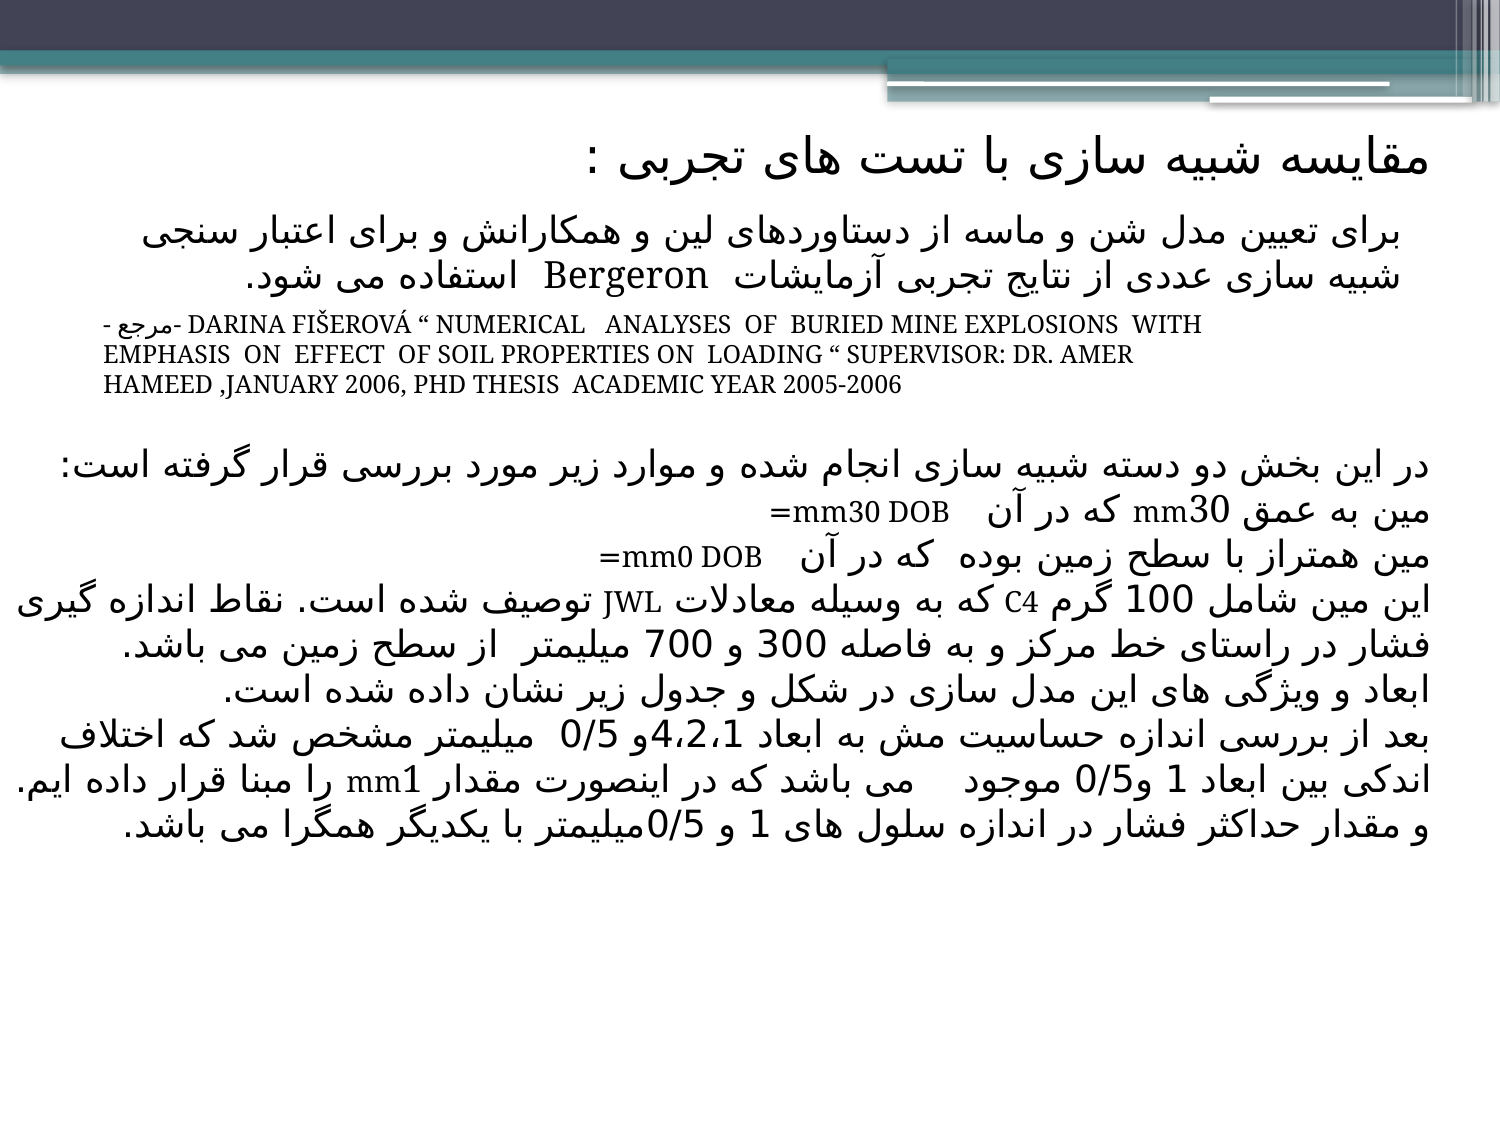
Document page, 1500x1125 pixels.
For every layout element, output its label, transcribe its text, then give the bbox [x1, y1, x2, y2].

text_box در این بخش دو دسته شبیه سازی انجام شده و موارد زیر مورد بررسی قرار گرفته است: مین به عمق mm30 که در آن mm30 DOB= مین همتراز با سطح زمین بوده که در آن mm0 DOB= این مین شامل 100 گرم C4 که به وسیله معادلات JWL توصیف شده است. نقاط اندازه گیری فشار در راستای خط مرکز و به فاصله 300 و 700 میلیمتر از سطح زمین می باشد. ابعاد و ویژگی های این مدل سازی در شکل و جدول زیر نشان داده شده است. بعد از بررسی اندازه حساسیت مش به ابعاد 4،2،1و 0/5 میلیمتر مشخص شد که اختلاف اندکی بین ابعاد 1 و0/5 موجود می باشد که در اینصورت مقدار mm1 را مبنا قرار داده ایم. و مقدار حداکثر فشار در اندازه سلول های 1 و 0/5میلیمتر با یکدیگر همگرا می باشد. [0, 432, 1447, 853]
text_box برای تعیین مدل شن و ماسه از دستاوردهای لین و همکارانش و برای اعتبار سنجی شبیه سازی عددی از نتایج تجربی آزمایشات Bergeron استفاده می شود. [88, 199, 1418, 304]
text_box مقایسه شبیه سازی با تست های تجربی : [253, 115, 1447, 191]
text_box - مرجع- DARINA FIŠEROVÁ “ NUMERICAL ANALYSES OF BURIED MINE EXPLOSIONS WITH EMPHASIS ON EFFECT OF SOIL PROPERTIES ON LOADING “ SUPERVISOR: DR. AMER HAMEED ,JANUARY 2006, PHD THESIS ACADEMIC YEAR 2005-2006 [88, 301, 1258, 406]
